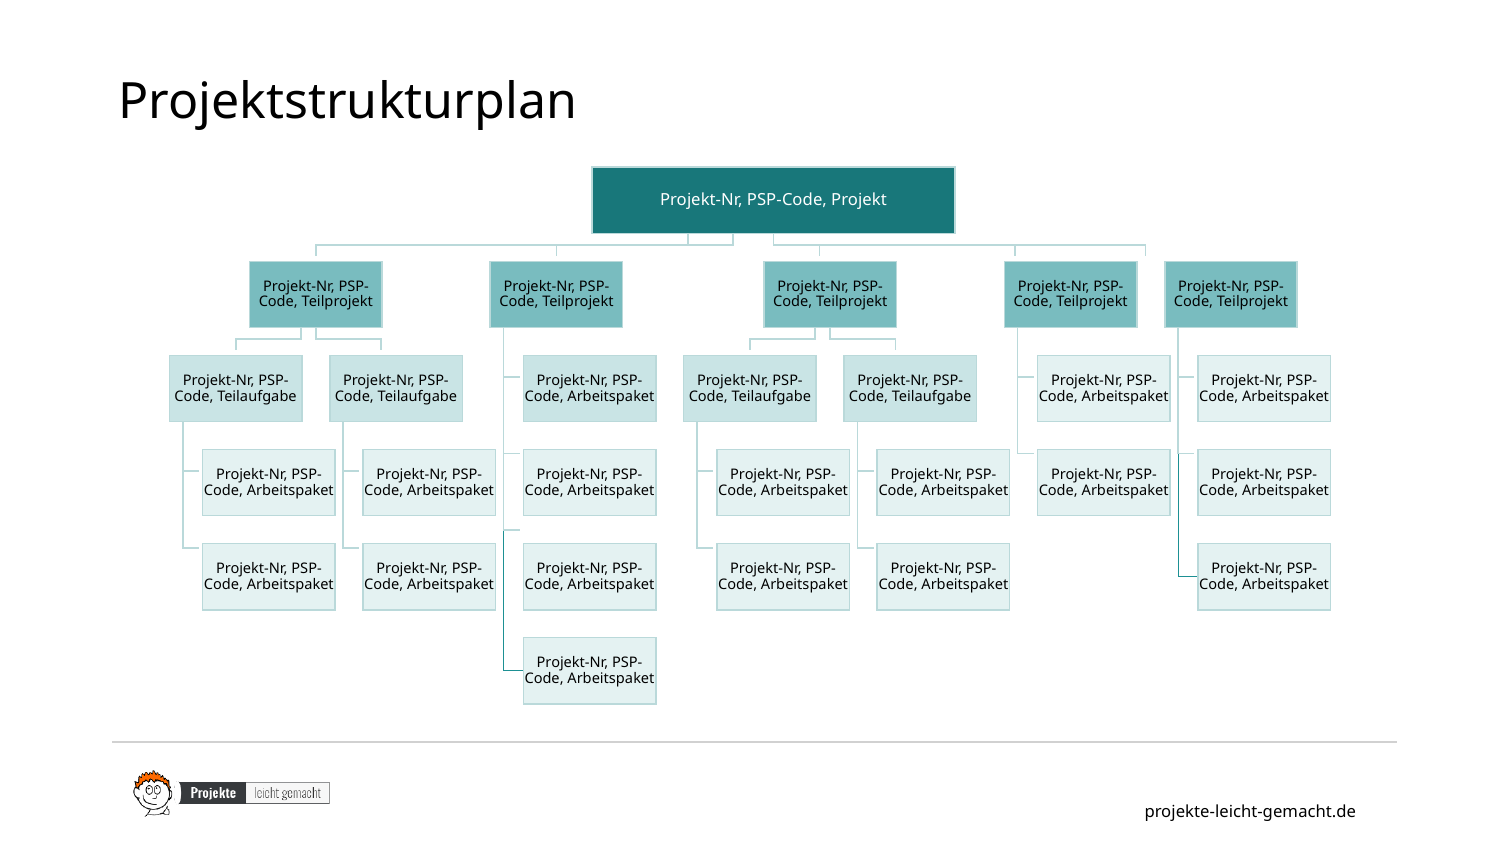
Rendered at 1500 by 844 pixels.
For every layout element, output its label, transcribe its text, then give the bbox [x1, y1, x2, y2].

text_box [141, 167, 1359, 705]
text_box Projektstrukturplan [103, 38, 1397, 167]
picture [126, 768, 336, 819]
